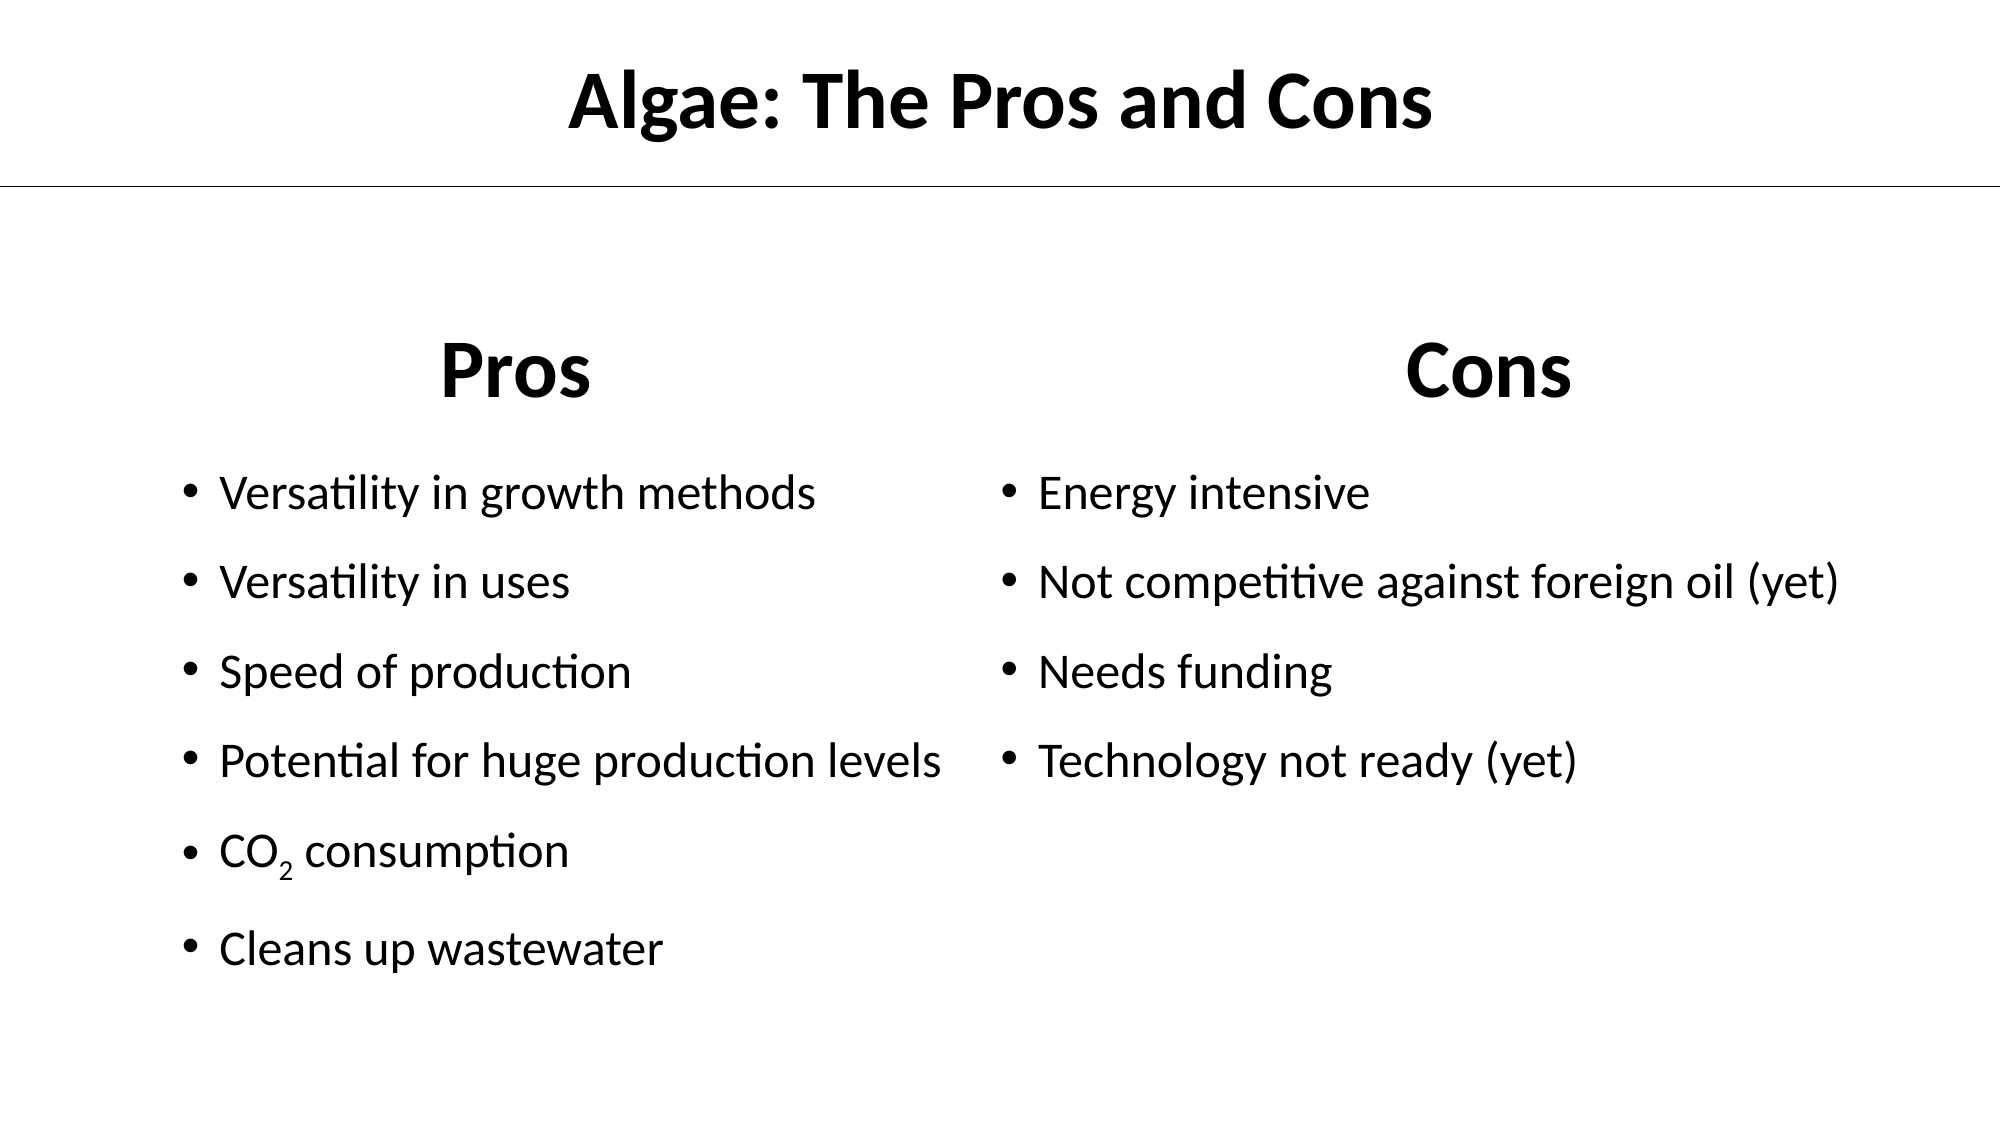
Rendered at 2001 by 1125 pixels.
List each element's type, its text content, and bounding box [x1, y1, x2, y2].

text_box Cons [1286, 293, 1693, 422]
title Pros [333, 256, 699, 443]
text_box Energy intensive Not competitive against foreign oil (yet) Needs funding Technology not ready (yet) [985, 443, 1869, 795]
text_box Algae: The Pros and Cons [554, 37, 1450, 153]
list Versatility in growth methods Versatility in uses Speed of production Potential for huge production levels CO2 consumption Cleans up wastewater [166, 443, 962, 1097]
